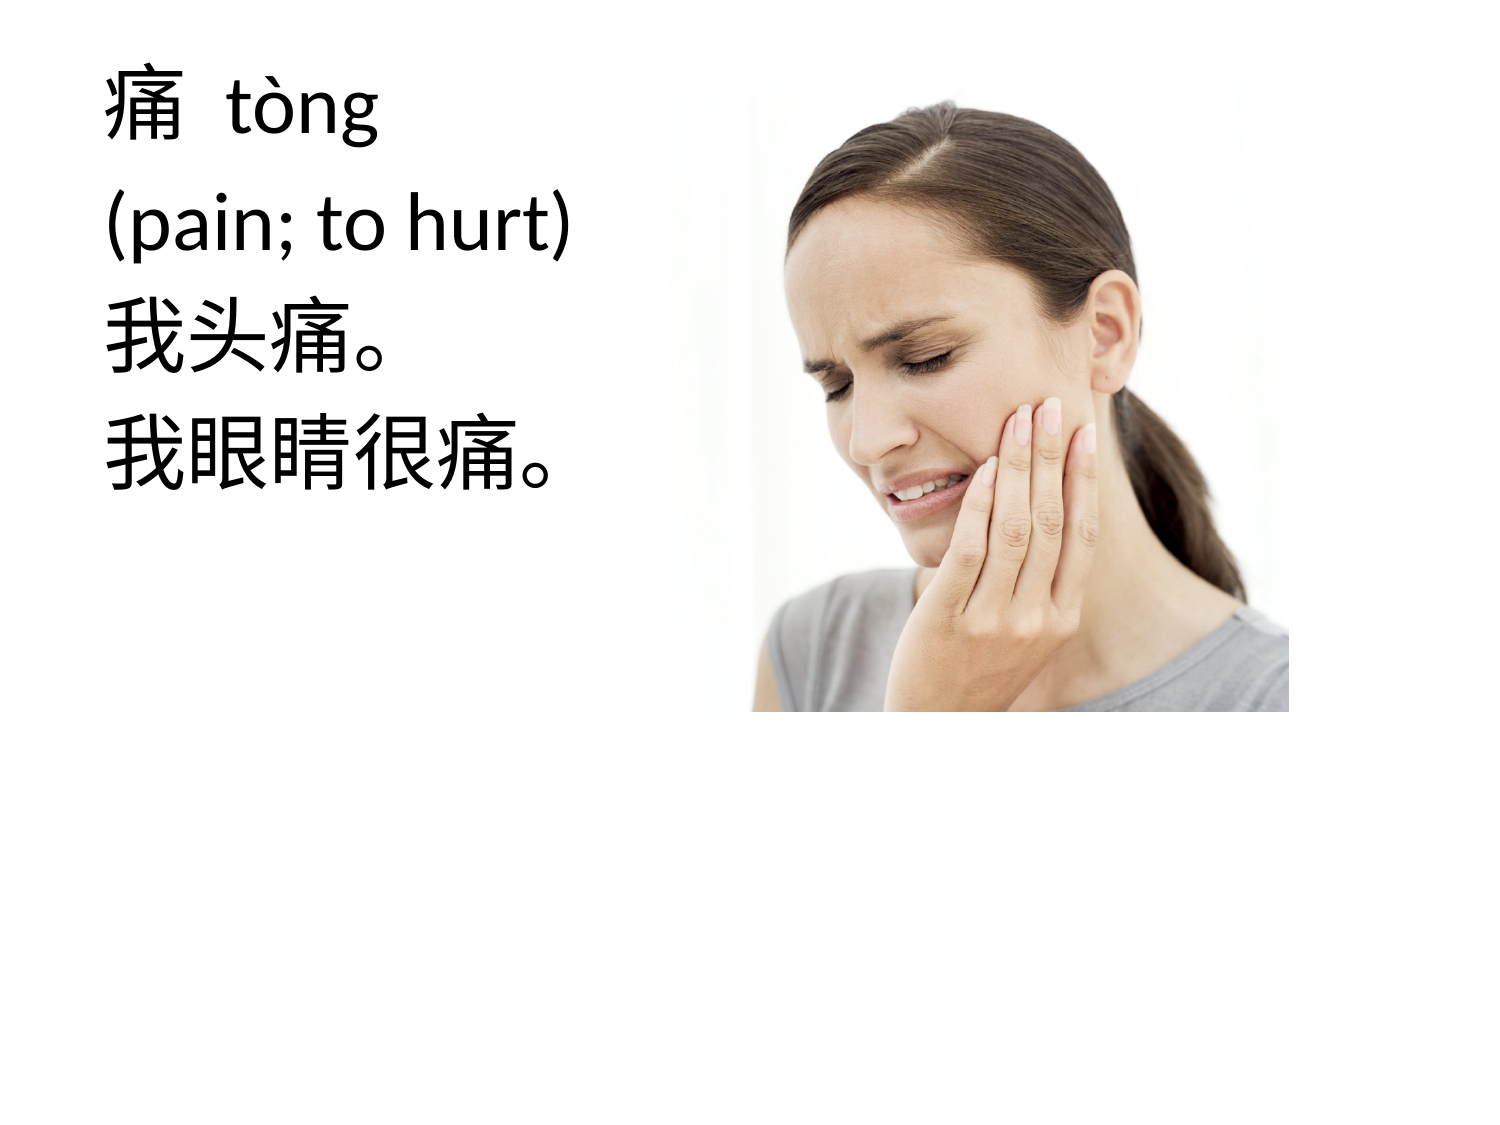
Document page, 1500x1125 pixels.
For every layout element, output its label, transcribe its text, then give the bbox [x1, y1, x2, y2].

picture [667, 89, 1290, 712]
list 痛 tòng (pain; to hurt) 我头痛。 我眼睛很痛。 [88, 42, 1439, 786]
